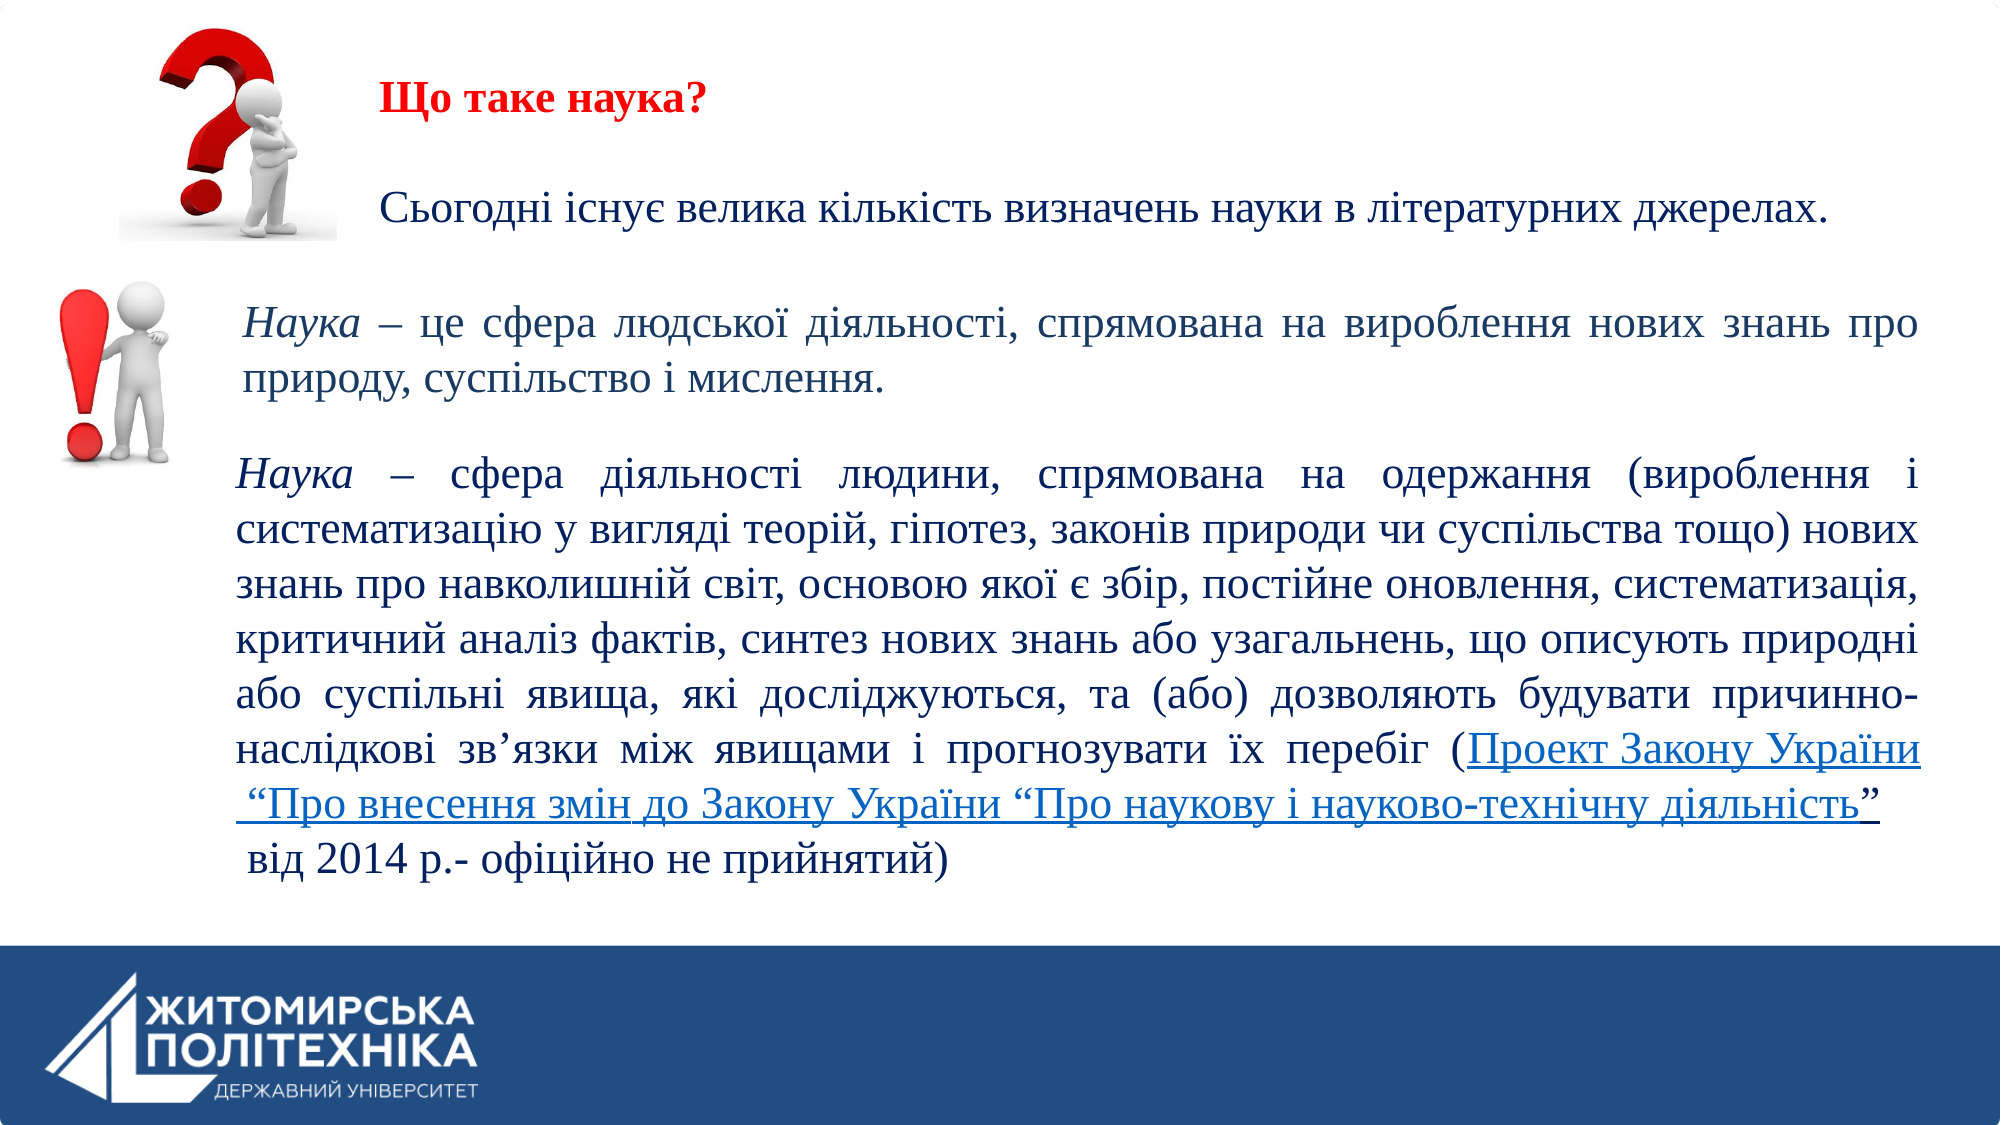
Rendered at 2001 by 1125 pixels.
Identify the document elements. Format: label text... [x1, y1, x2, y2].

picture [0, 3, 2000, 1125]
text_box Наука – це сфера людської діяльності, спрямована на вироблення нових знань про природу, суспільство і мислення. [227, 283, 1936, 409]
text_box Що таке наука? Сьогодні існує велика кількість визначень науки в літературних джерелах. [364, 59, 1916, 239]
text_box Наука – сфера діяльності людини, спрямована на одержання (вироблення і систематизацію у вигляді теорій, гіпотез, законів природи чи суспільства тощо) нових знань про навколишній світ, основою якої є збір, постійне оновлення, систематизація, критичний аналіз фактів, синтез нових знань або узагальнень, що описують природні або суспільні явища, які досліджуються, та (або) дозволяють будувати причинно-наслідкові зв’язки між явищами і прогнозувати їх перебіг (Проект Закону України “Про внесення змін до Закону України “Про наукову і науково-технічну діяльність” від 2014 р.- офіційно не прийнятий) [220, 435, 1936, 890]
